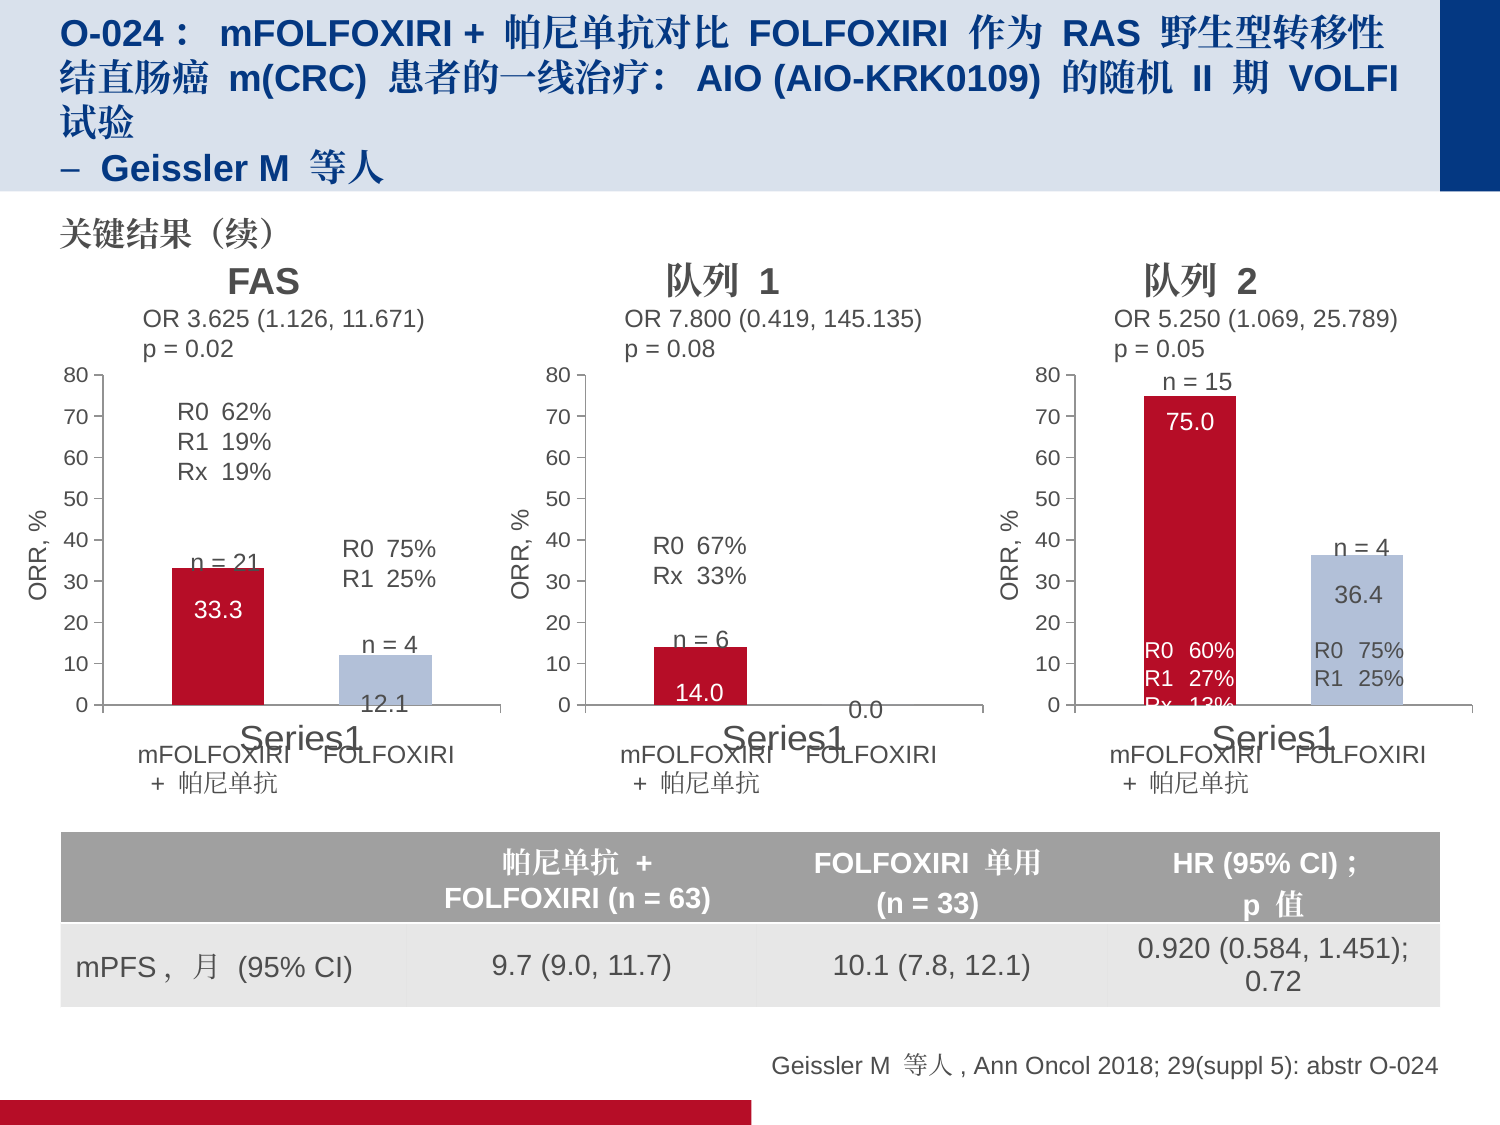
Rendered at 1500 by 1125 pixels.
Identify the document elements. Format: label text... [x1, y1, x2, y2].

table_header HR (95% CI)； p 值 [1107, 832, 1440, 922]
list 关键结果（续） [59, 815, 1441, 985]
table_cell 0.920 (0.584, 1.451); 0.72 [1107, 924, 1440, 1007]
table_cell mPFS，月 (95% CI) [61, 924, 407, 1007]
list 关键结果（续） [59, 205, 1441, 293]
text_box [13, 295, 493, 807]
table_cell 9.7 (9.0, 11.7) [407, 924, 757, 1007]
title O-024：mFOLFOXIRI + 帕尼单抗对比 FOLFOXIRI 作为 RAS 野生型转移性结直肠癌 m(CRC) 患者的一线治疗：AIO (AIO-KRK0109) 的随机 II 期 VOLFI 试验 – Geissler M 等人 [59, 29, 1412, 162]
table_header 帕尼单抗 + FOLFOXIRI (n = 63) [407, 832, 757, 922]
table_cell 10.1 (7.8, 12.1) [757, 924, 1107, 1007]
table_header [61, 832, 407, 922]
table_header FOLFOXIRI 单用 (n = 33) [757, 832, 1107, 922]
text_box FAS [212, 249, 316, 293]
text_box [985, 295, 1475, 807]
text_box 队列 1 [650, 249, 795, 293]
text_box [495, 295, 983, 807]
text_box 队列 2 [1128, 249, 1273, 293]
list Geissler M 等人, Ann Oncol 2018; 29(suppl 5): abstr O-024 [762, 999, 1441, 1080]
